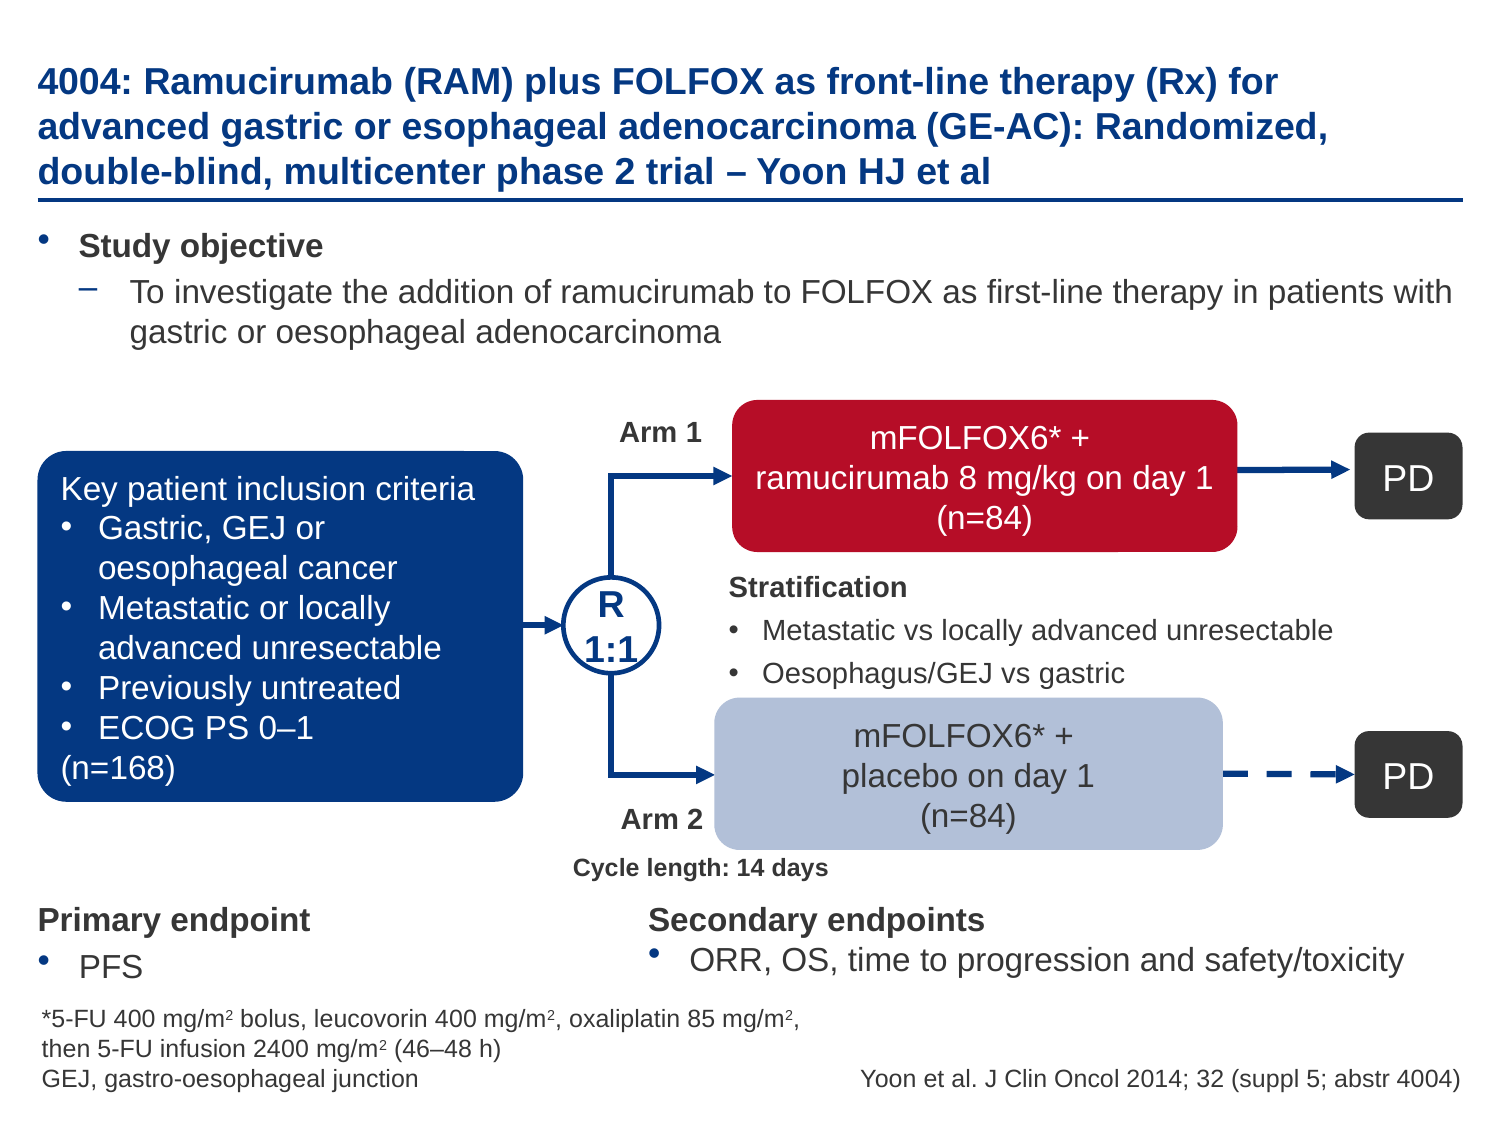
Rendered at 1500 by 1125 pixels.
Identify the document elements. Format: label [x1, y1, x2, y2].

text_box [604, 405, 718, 456]
text_box [37, 216, 1463, 377]
text_box [859, 1062, 1463, 1093]
text_box [732, 399, 1351, 553]
list [37, 890, 1463, 1044]
text_box [37, 450, 1463, 889]
title [37, 24, 1463, 192]
text_box [1354, 432, 1463, 520]
text_box [41, 1002, 808, 1093]
